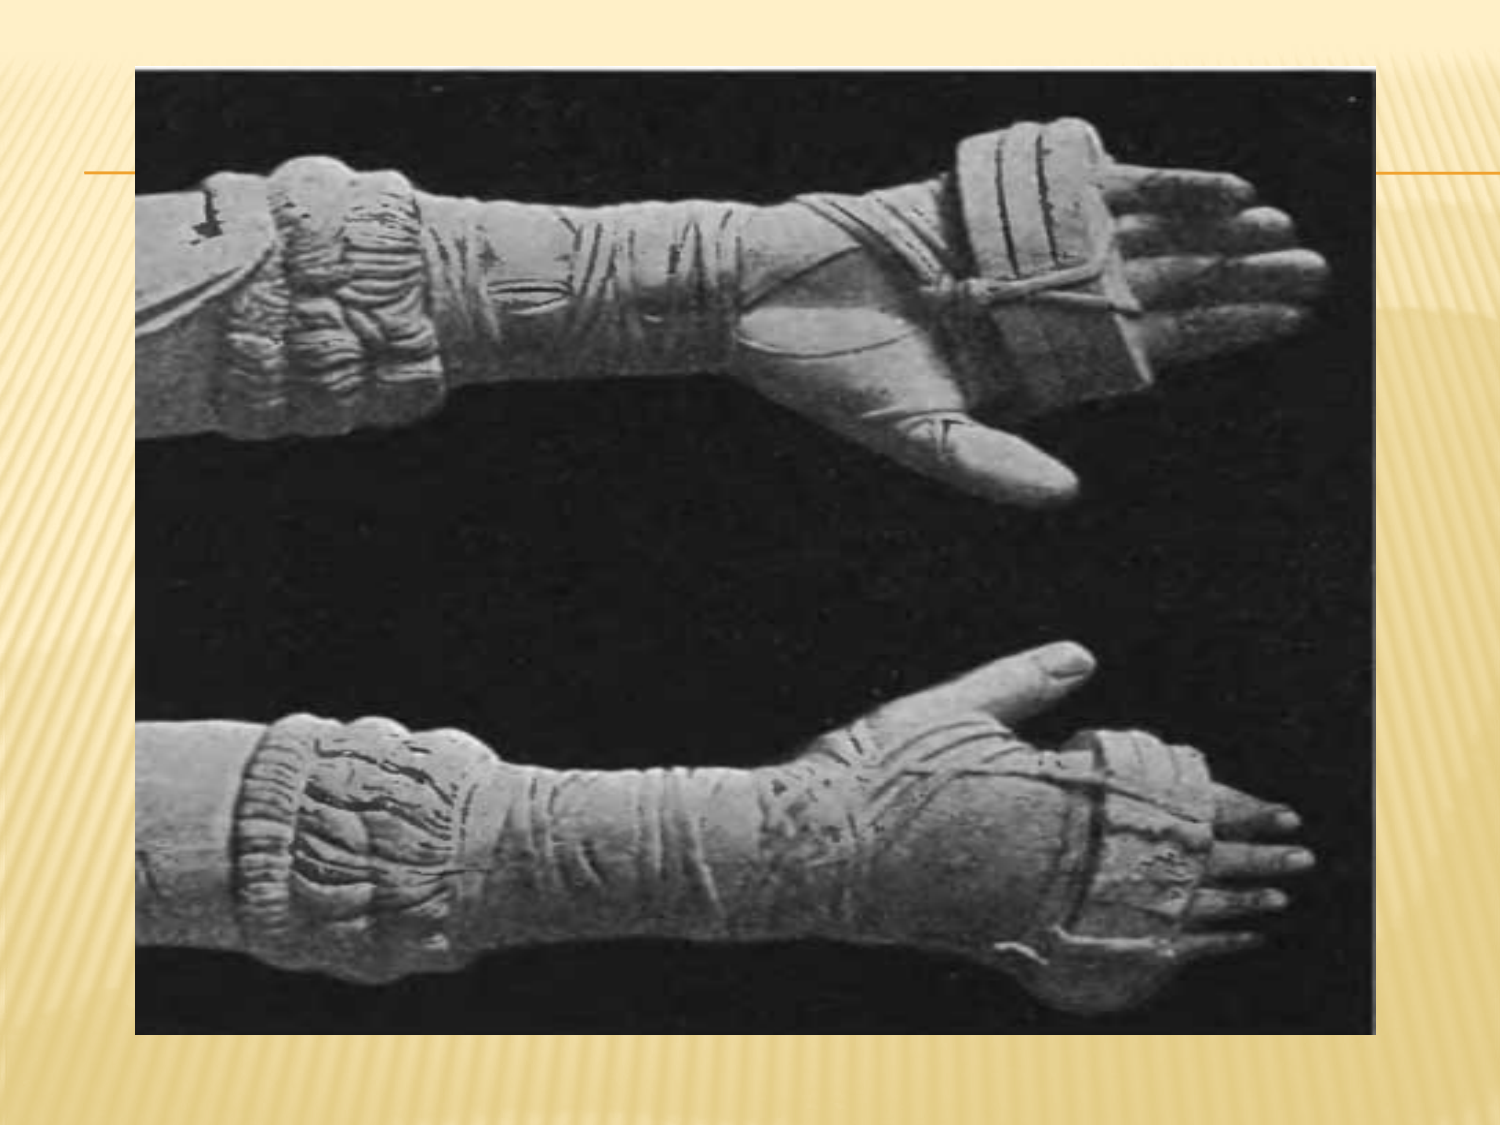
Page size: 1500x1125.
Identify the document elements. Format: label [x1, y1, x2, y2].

list [135, 65, 1377, 1036]
